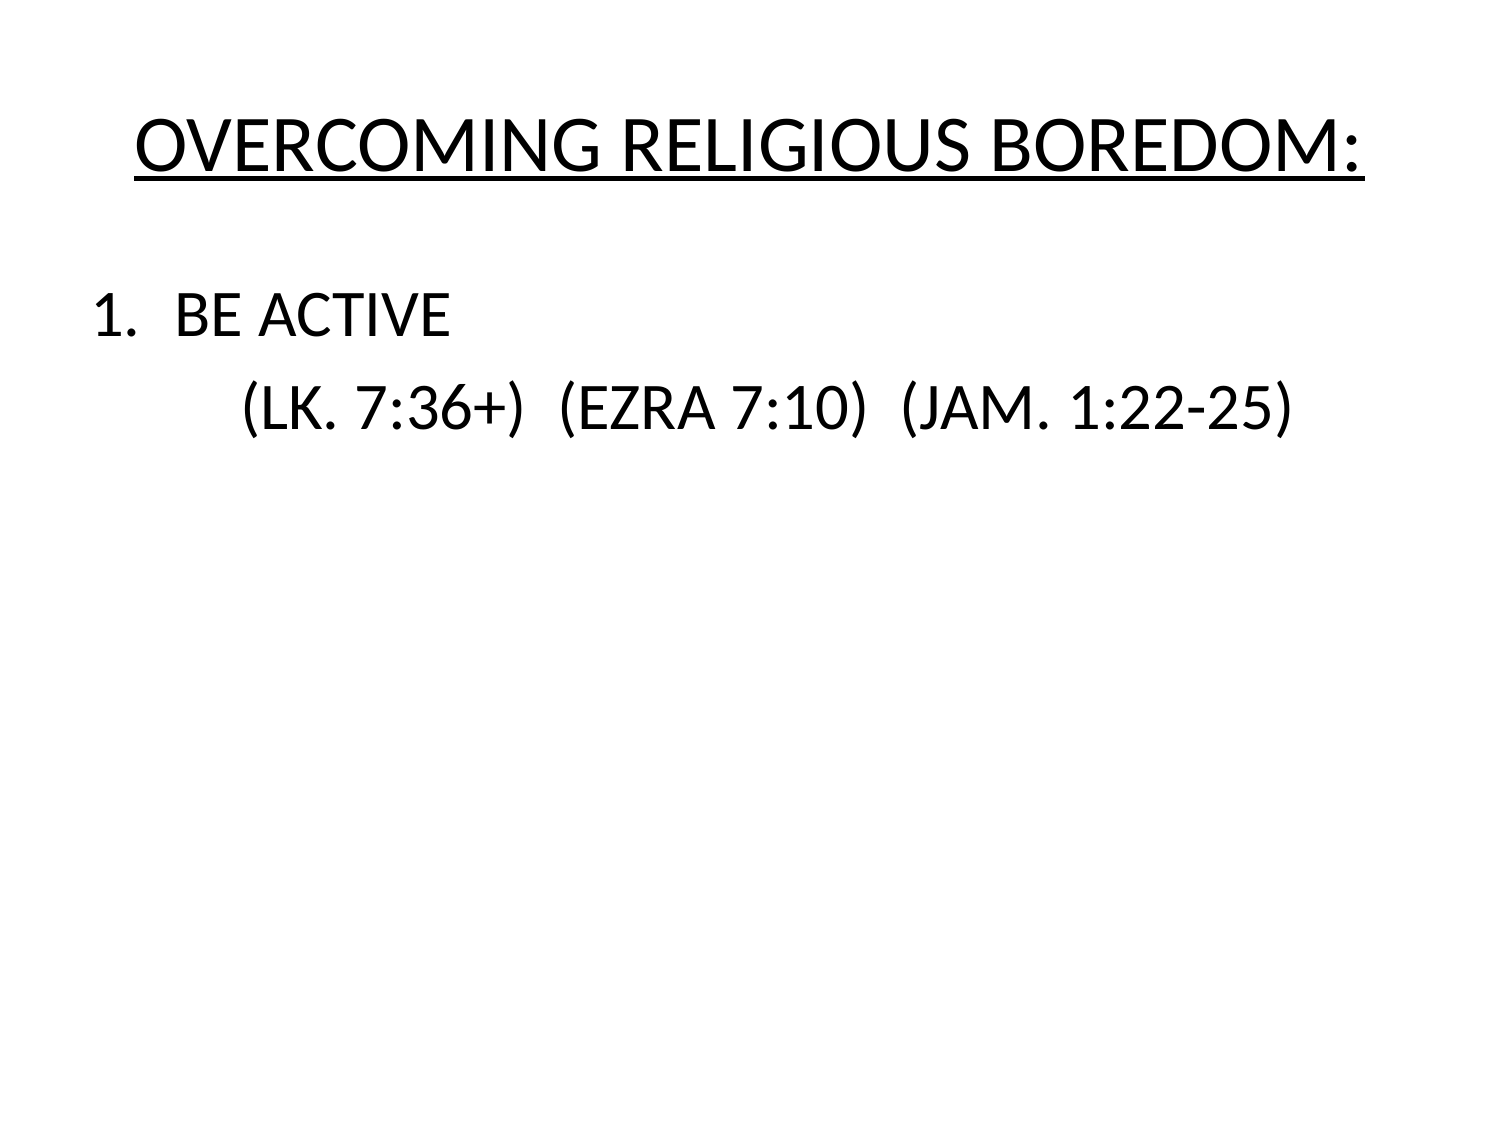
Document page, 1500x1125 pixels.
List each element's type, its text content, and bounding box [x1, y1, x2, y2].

list BE ACTIVE (LK. 7:36+) (EZRA 7:10) (JAM. 1:22-25) [75, 262, 1425, 1005]
title OVERCOMING RELIGIOUS BOREDOM: [75, 45, 1425, 233]
